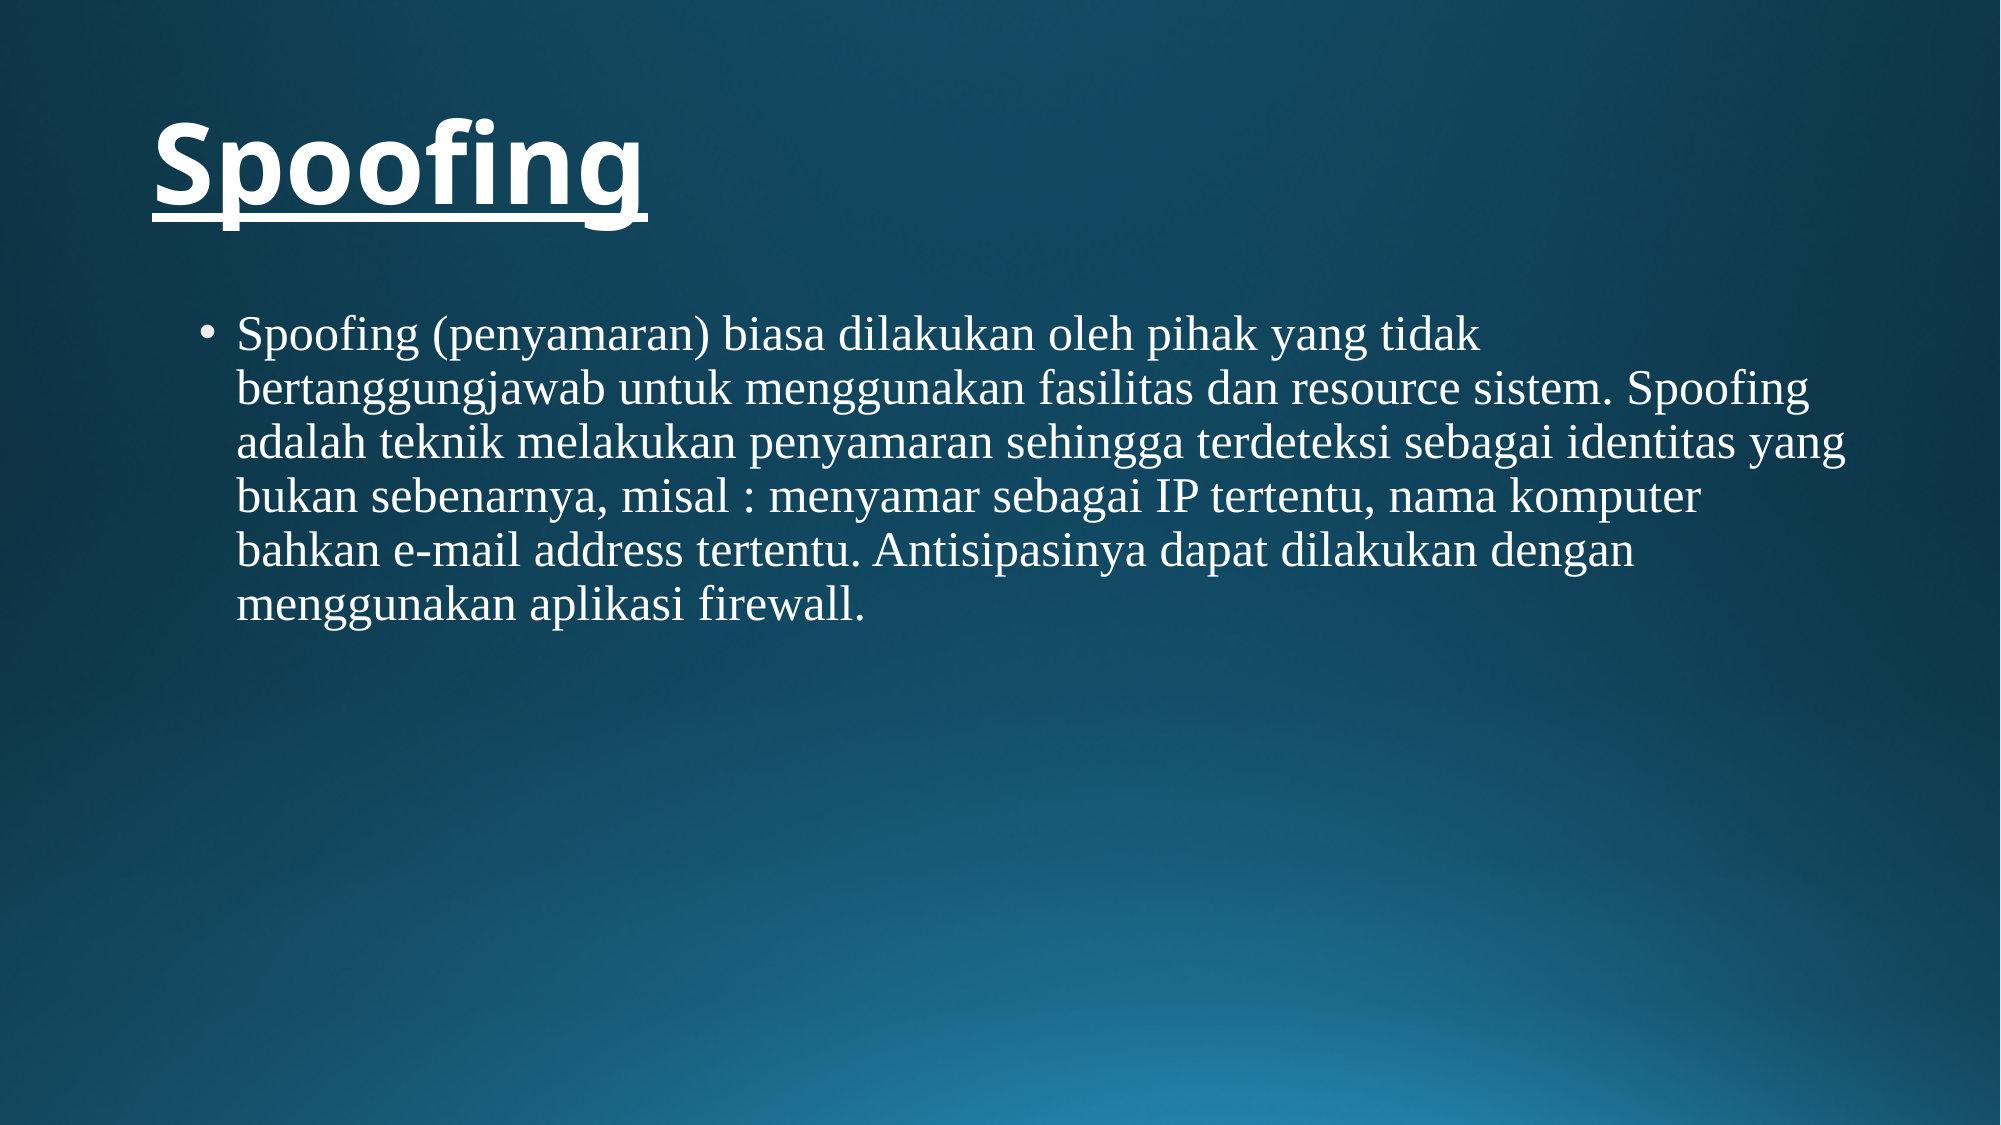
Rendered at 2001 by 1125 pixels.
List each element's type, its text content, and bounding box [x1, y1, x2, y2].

picture [0, 0, 2001, 1125]
title Spoofing [137, 59, 1863, 278]
list Spoofing (penyamaran) biasa dilakukan oleh pihak yang tidak bertanggungjawab untuk menggunakan fasilitas dan resource sistem. Spoofing adalah teknik melakukan penyamaran sehingga terdeteksi sebagai identitas yang bukan sebenarnya, misal : menyamar sebagai IP tertentu, nama komputer bahkan e-mail address tertentu. Antisipasinya dapat dilakukan dengan menggunakan aplikasi firewall. [183, 299, 1863, 1014]
